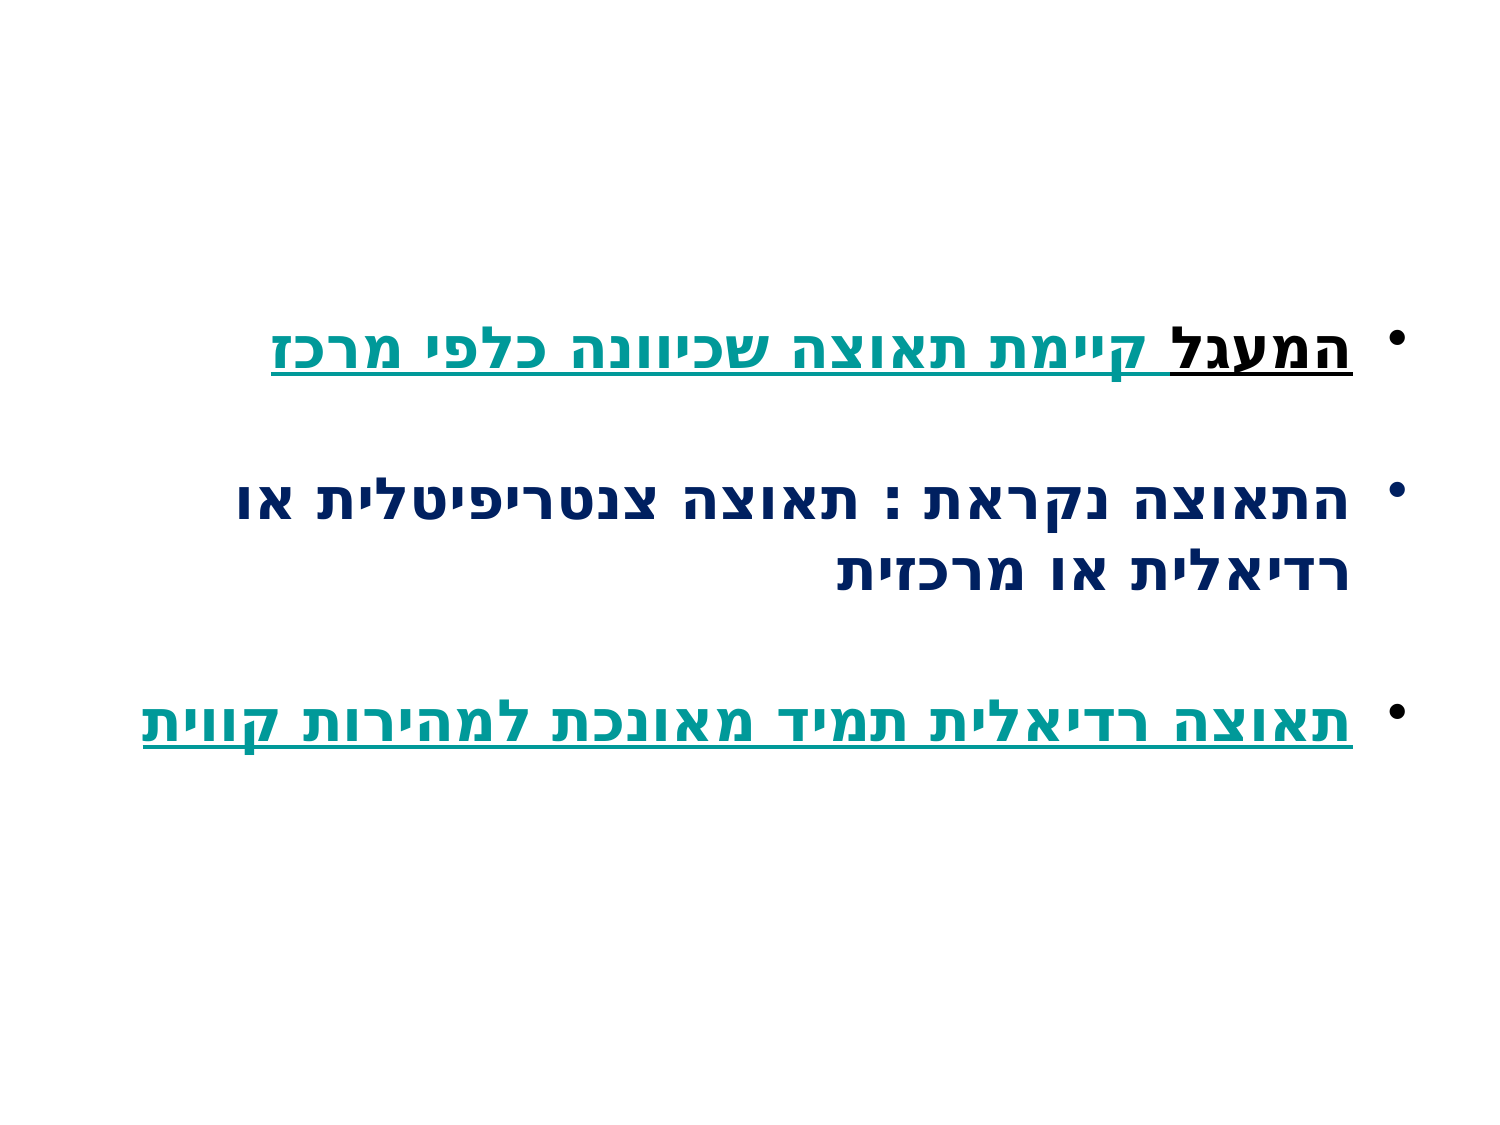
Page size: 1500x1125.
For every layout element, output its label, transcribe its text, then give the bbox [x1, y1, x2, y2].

text_box קיימת תאוצה שכיוונה כלפי מרכז המעגל התאוצה נקראת : תאוצה צנטריפיטלית או רדיאלית או מרכזית תאוצה רדיאלית תמיד מאונכת למהירות קווית [64, 302, 1424, 761]
